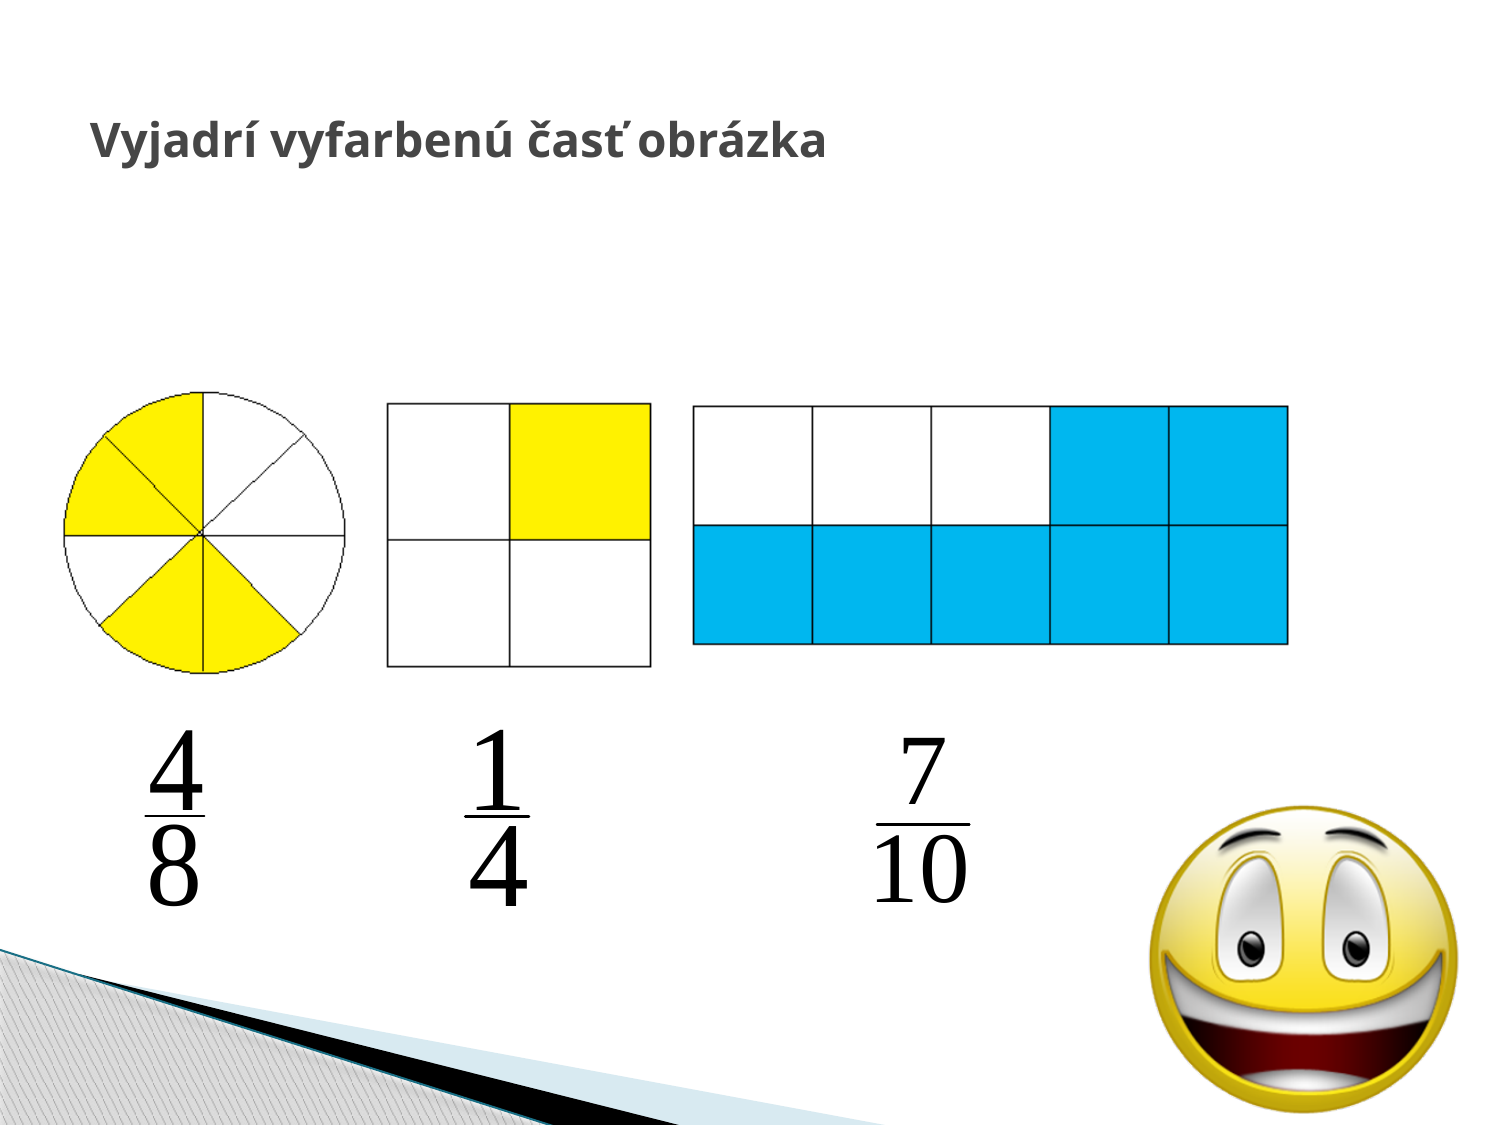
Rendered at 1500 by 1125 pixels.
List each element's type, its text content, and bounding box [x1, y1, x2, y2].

picture [1139, 793, 1471, 1125]
title Vyjadrí vyfarbenú časť obrázka [75, 45, 1425, 233]
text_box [454, 715, 545, 917]
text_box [867, 727, 983, 917]
picture [29, 349, 1320, 819]
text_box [135, 715, 219, 922]
